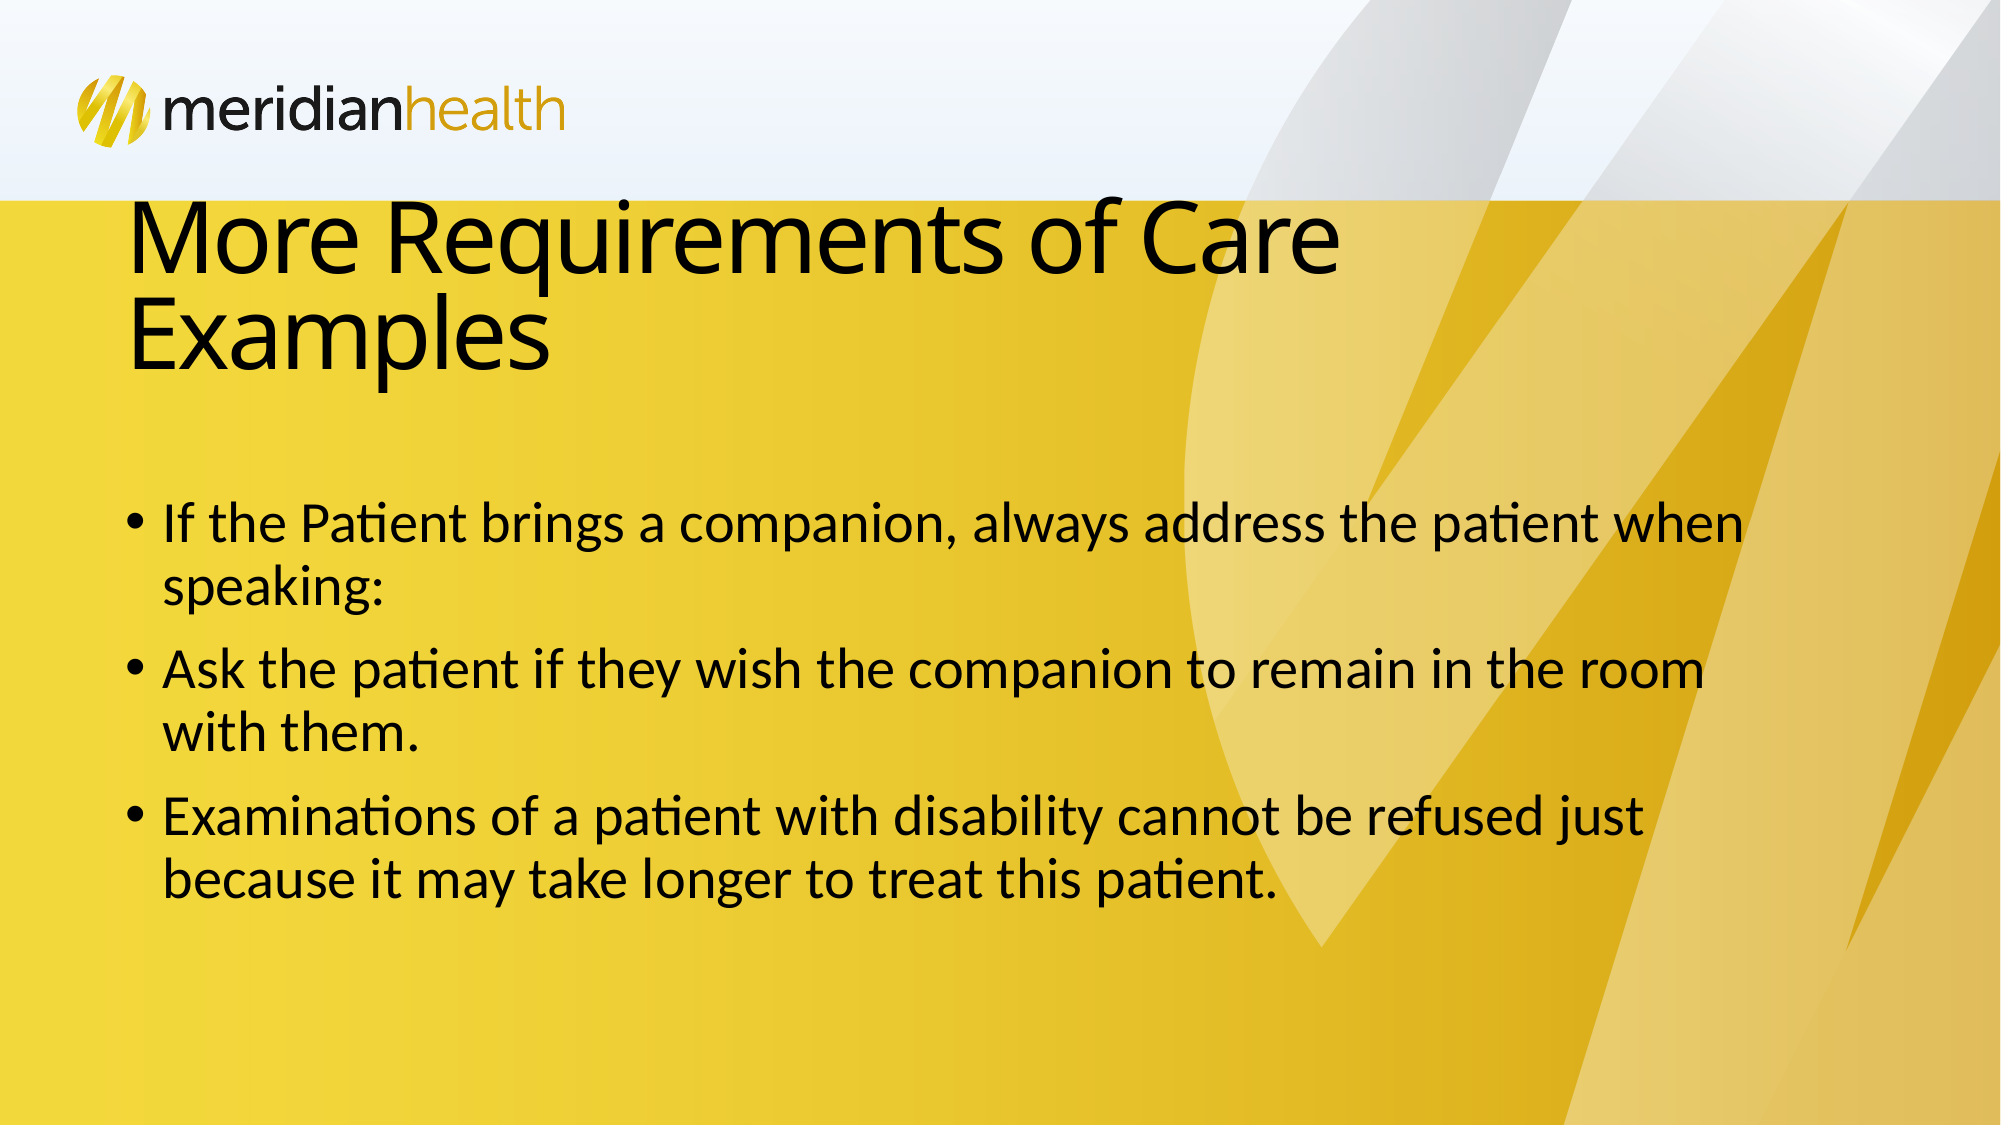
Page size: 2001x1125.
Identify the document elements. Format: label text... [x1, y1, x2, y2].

picture [0, 0, 2001, 1125]
title More Requirements of Care Examples [110, 231, 1599, 396]
text_box If the Patient brings a companion, always address the patient when speaking: Ask the patient if they wish the companion to remain in the room with them. Examinations of a patient with disability cannot be refused just because it may take longer to treat this patient. [110, 484, 1836, 1005]
